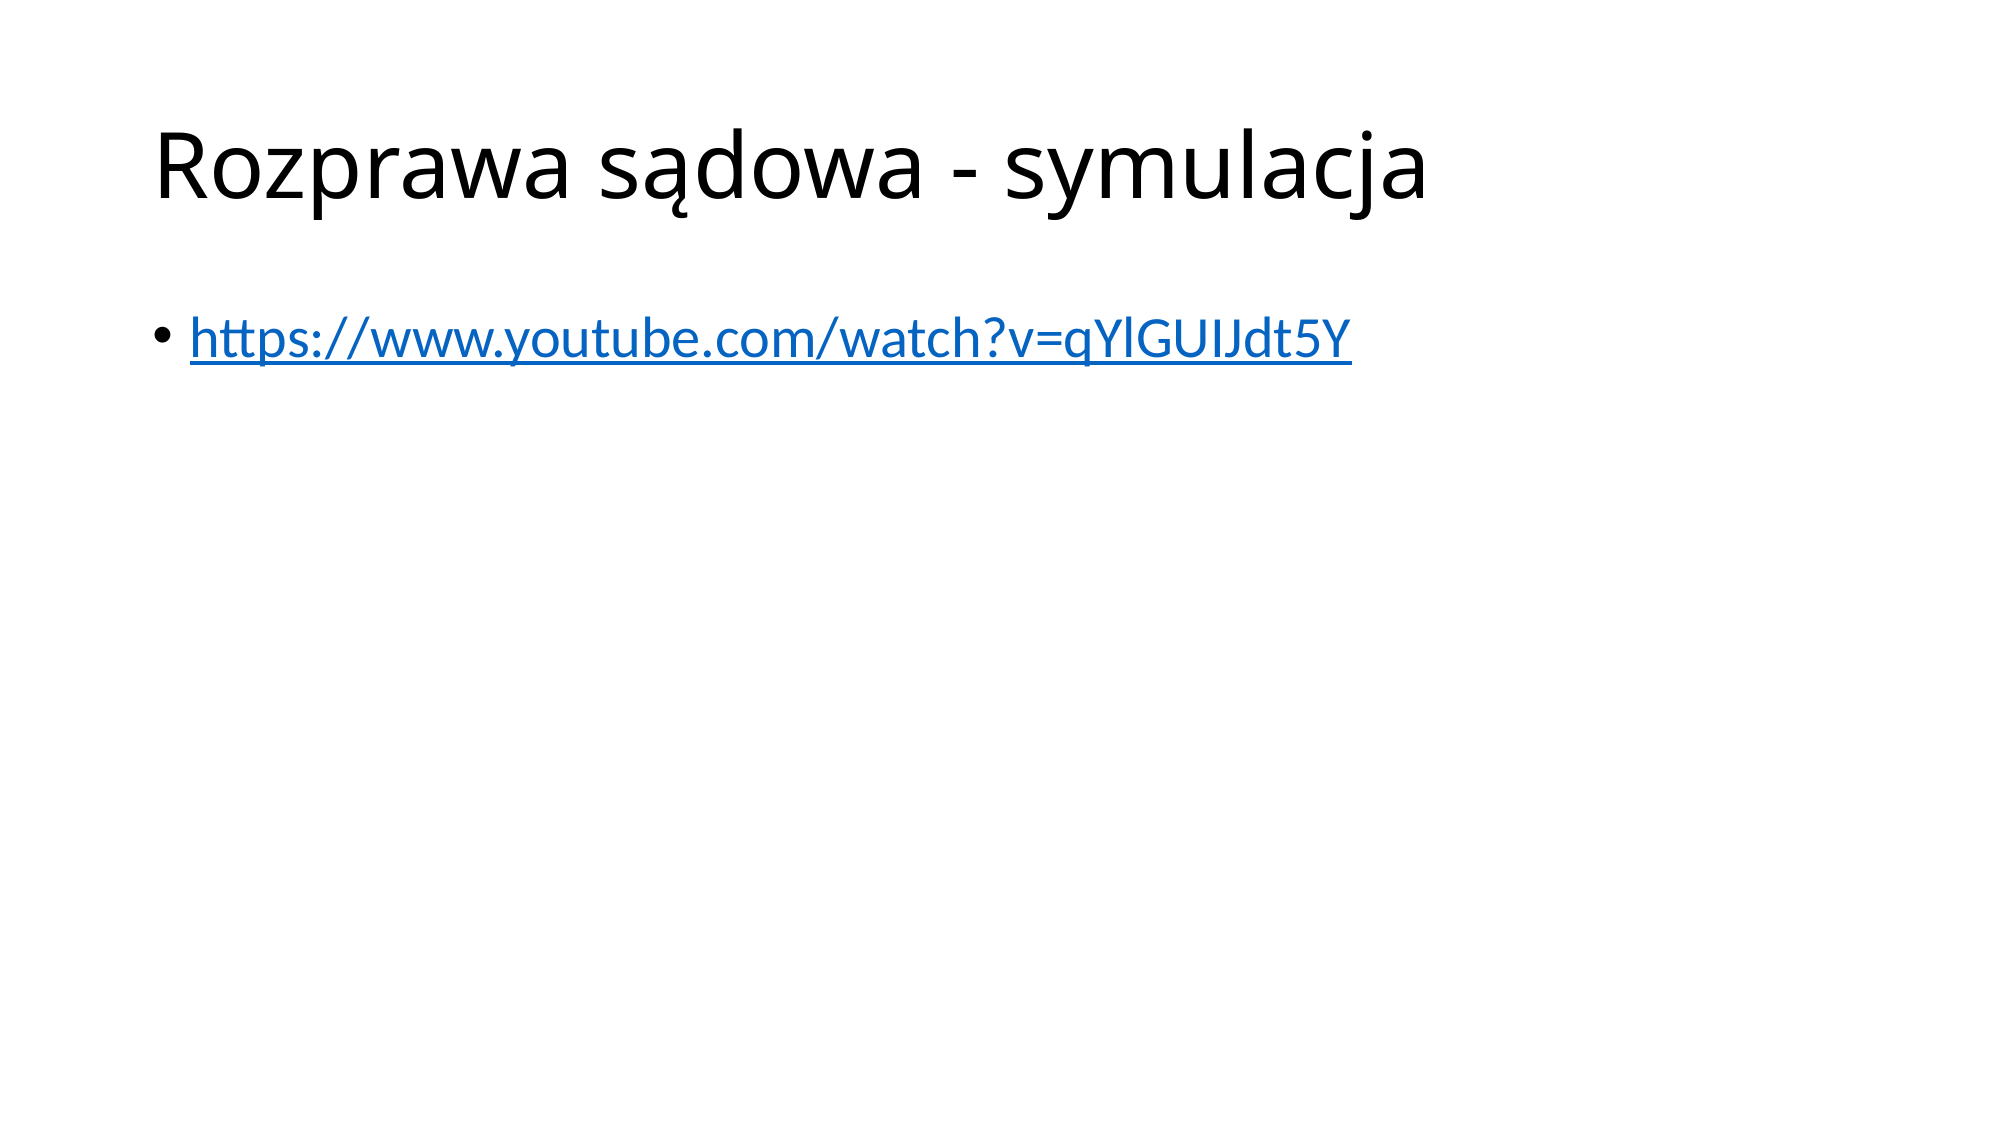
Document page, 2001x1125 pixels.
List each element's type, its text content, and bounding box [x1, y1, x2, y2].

title Rozprawa sądowa - symulacja [137, 59, 1863, 278]
list https://www.youtube.com/watch?v=qYlGUIJdt5Y [137, 299, 1863, 1014]
